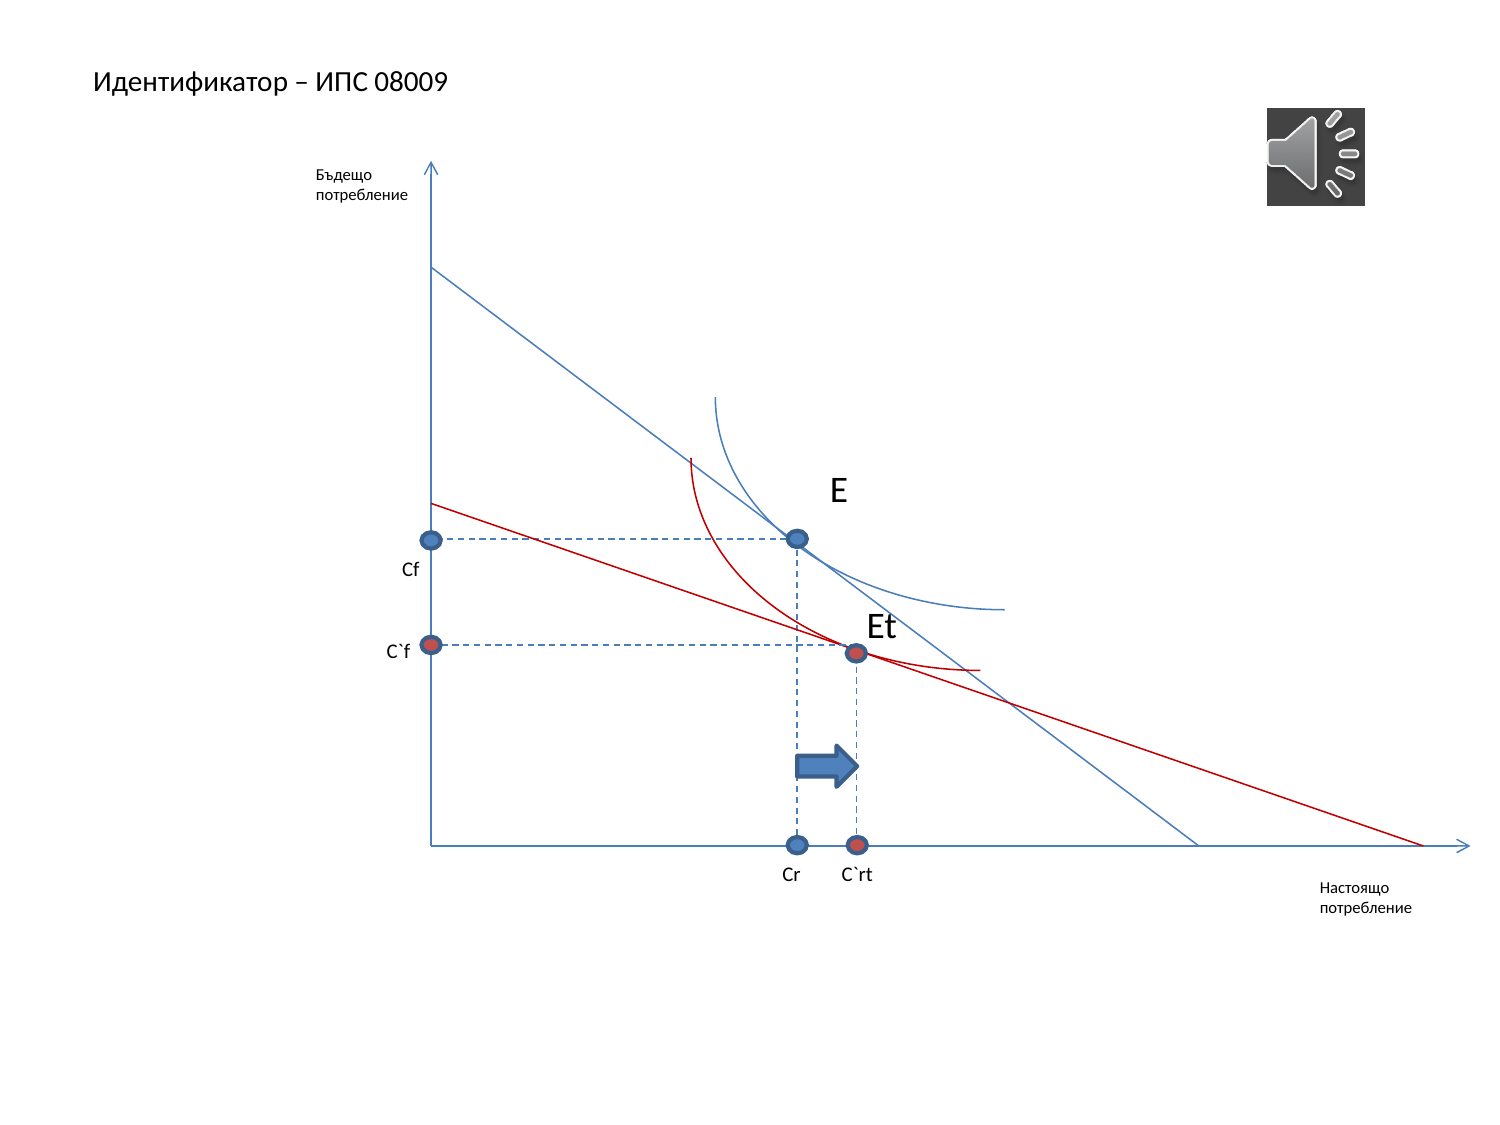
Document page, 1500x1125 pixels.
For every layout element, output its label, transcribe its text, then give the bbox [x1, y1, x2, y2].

text_box Настоящо потребление [1305, 869, 1471, 925]
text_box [430, 503, 1424, 847]
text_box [430, 266, 1200, 502]
text_box С`rt [827, 857, 897, 894]
picture [1265, 106, 1366, 207]
text_box [419, 532, 424, 548]
text_box С`f [371, 630, 424, 670]
title Идентификатор – ИПС 08009 [75, 45, 467, 114]
text_box Бъдещо потребление [301, 156, 467, 212]
text_box Сf [387, 548, 424, 589]
text_box Сr [767, 857, 827, 894]
